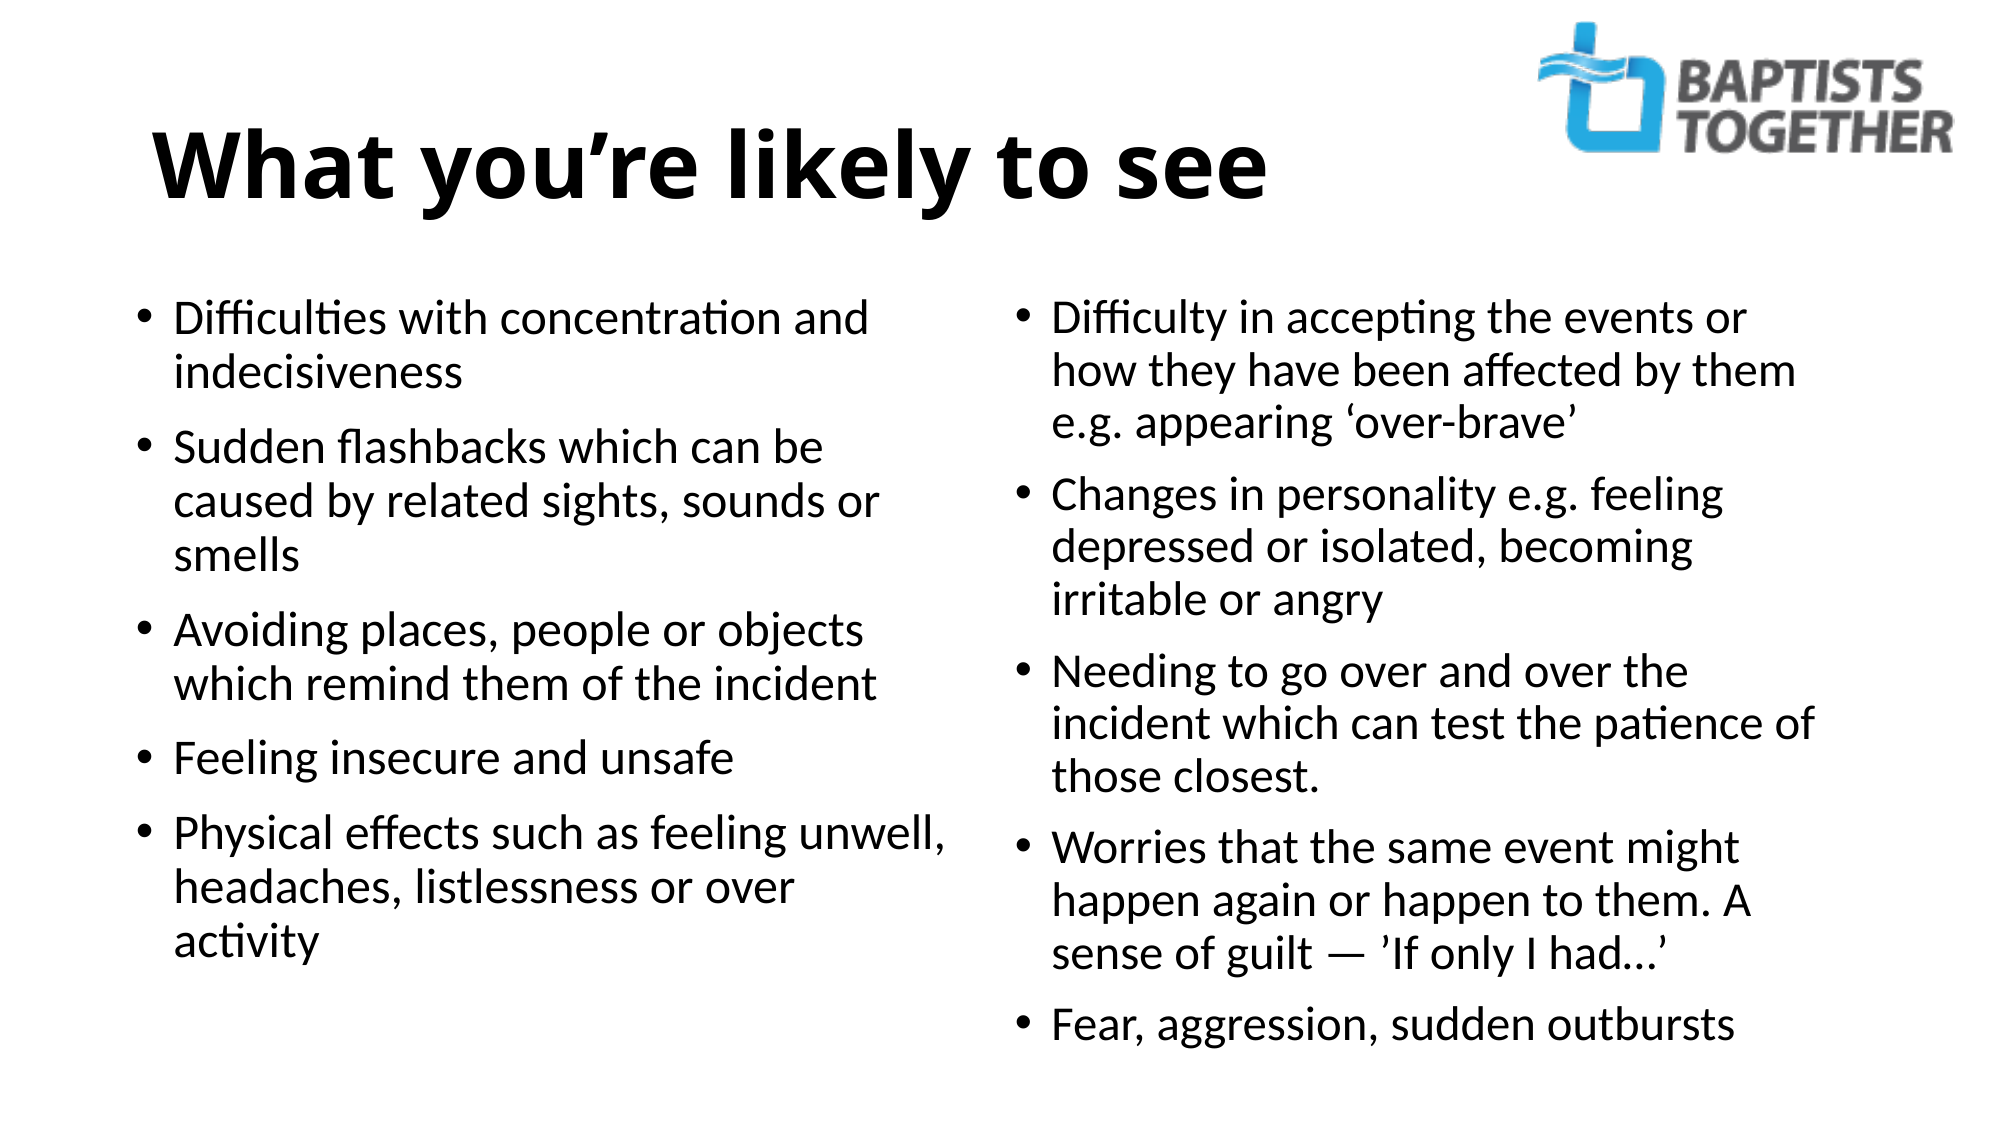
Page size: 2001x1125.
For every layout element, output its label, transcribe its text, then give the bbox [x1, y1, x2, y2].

list Difficulties with concentration and indecisiveness Sudden flashbacks which can be caused by related sights, sounds or smells Avoiding places, people or objects which remind them of the incident Feeling insecure and unsafe Physical effects such as feeling unwell, headaches, listlessness or over activity [120, 283, 967, 889]
title What you’re likely to see [137, 59, 1863, 278]
list Difficulty in accepting the events or how they have been affected by them e.g. appearing ‘over-brave’ Changes in personality e.g. feeling depressed or isolated, becoming irritable or angry Needing to go over and over the incident which can test the patience of those closest. Worries that the same event might happen again or happen to them. A sense of guilt — ’If only I had…’ Fear, aggression, sudden outbursts [999, 283, 1851, 1066]
picture [1537, 21, 1955, 157]
